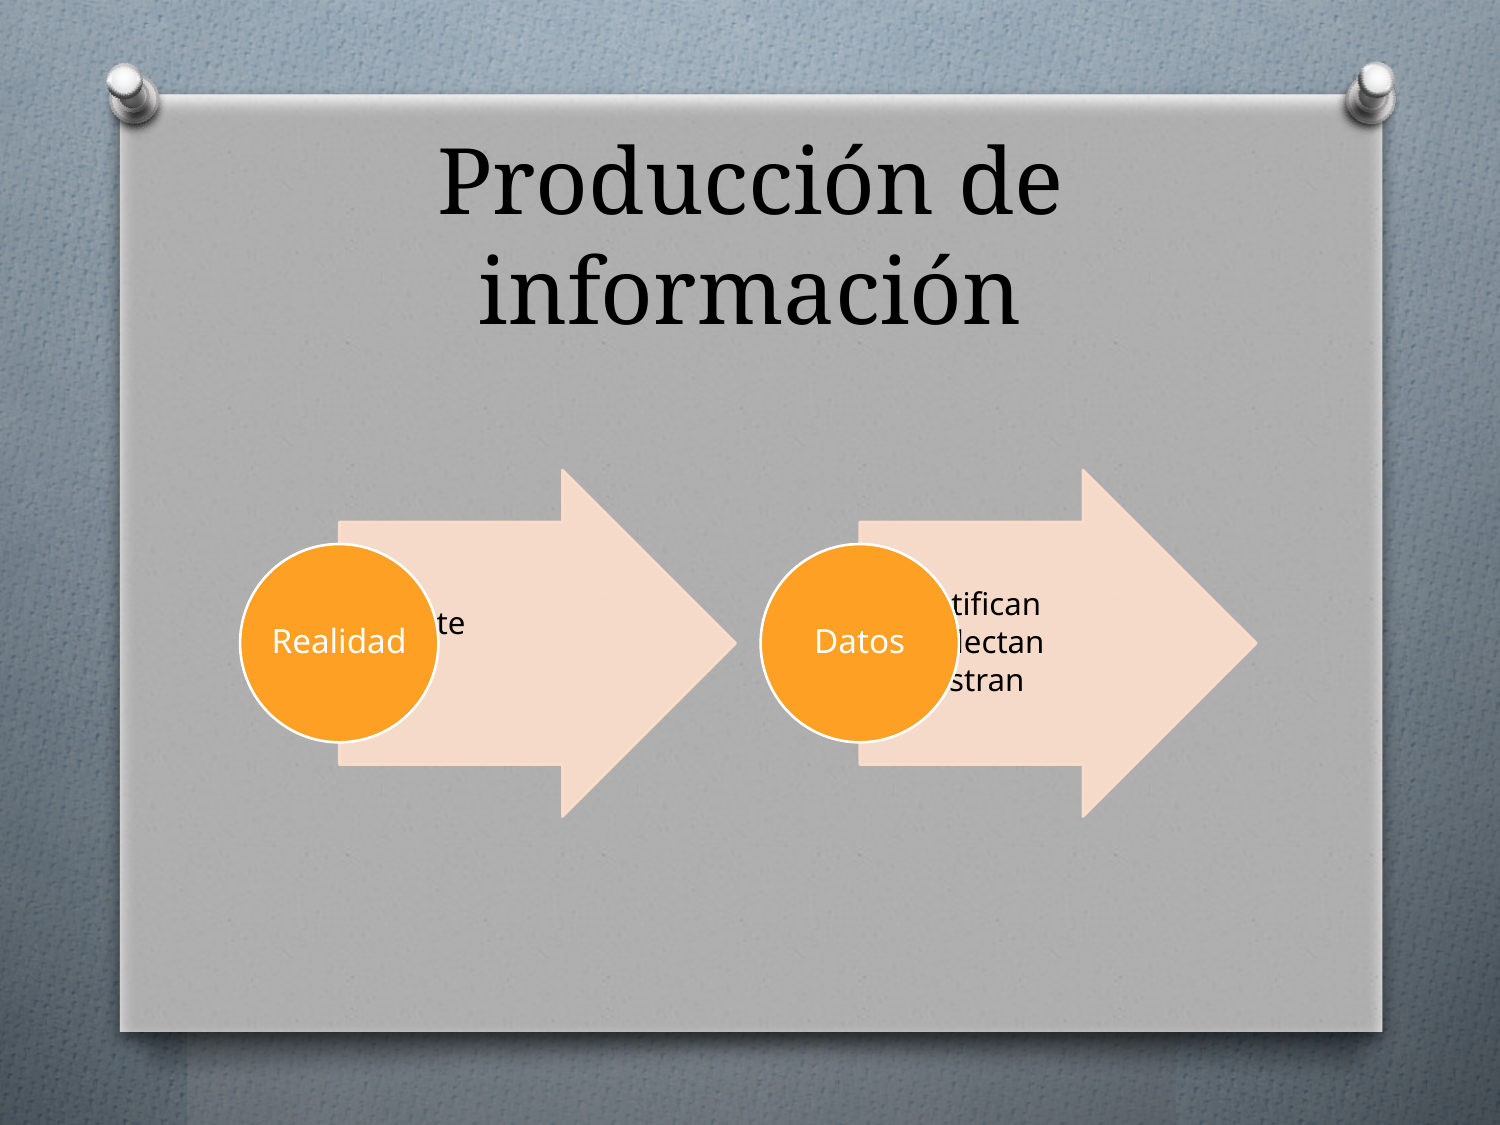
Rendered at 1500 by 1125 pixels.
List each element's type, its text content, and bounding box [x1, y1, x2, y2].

title Producción de información [179, 134, 1323, 332]
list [239, 347, 1257, 939]
picture [1317, 35, 1439, 156]
picture [75, 29, 198, 153]
